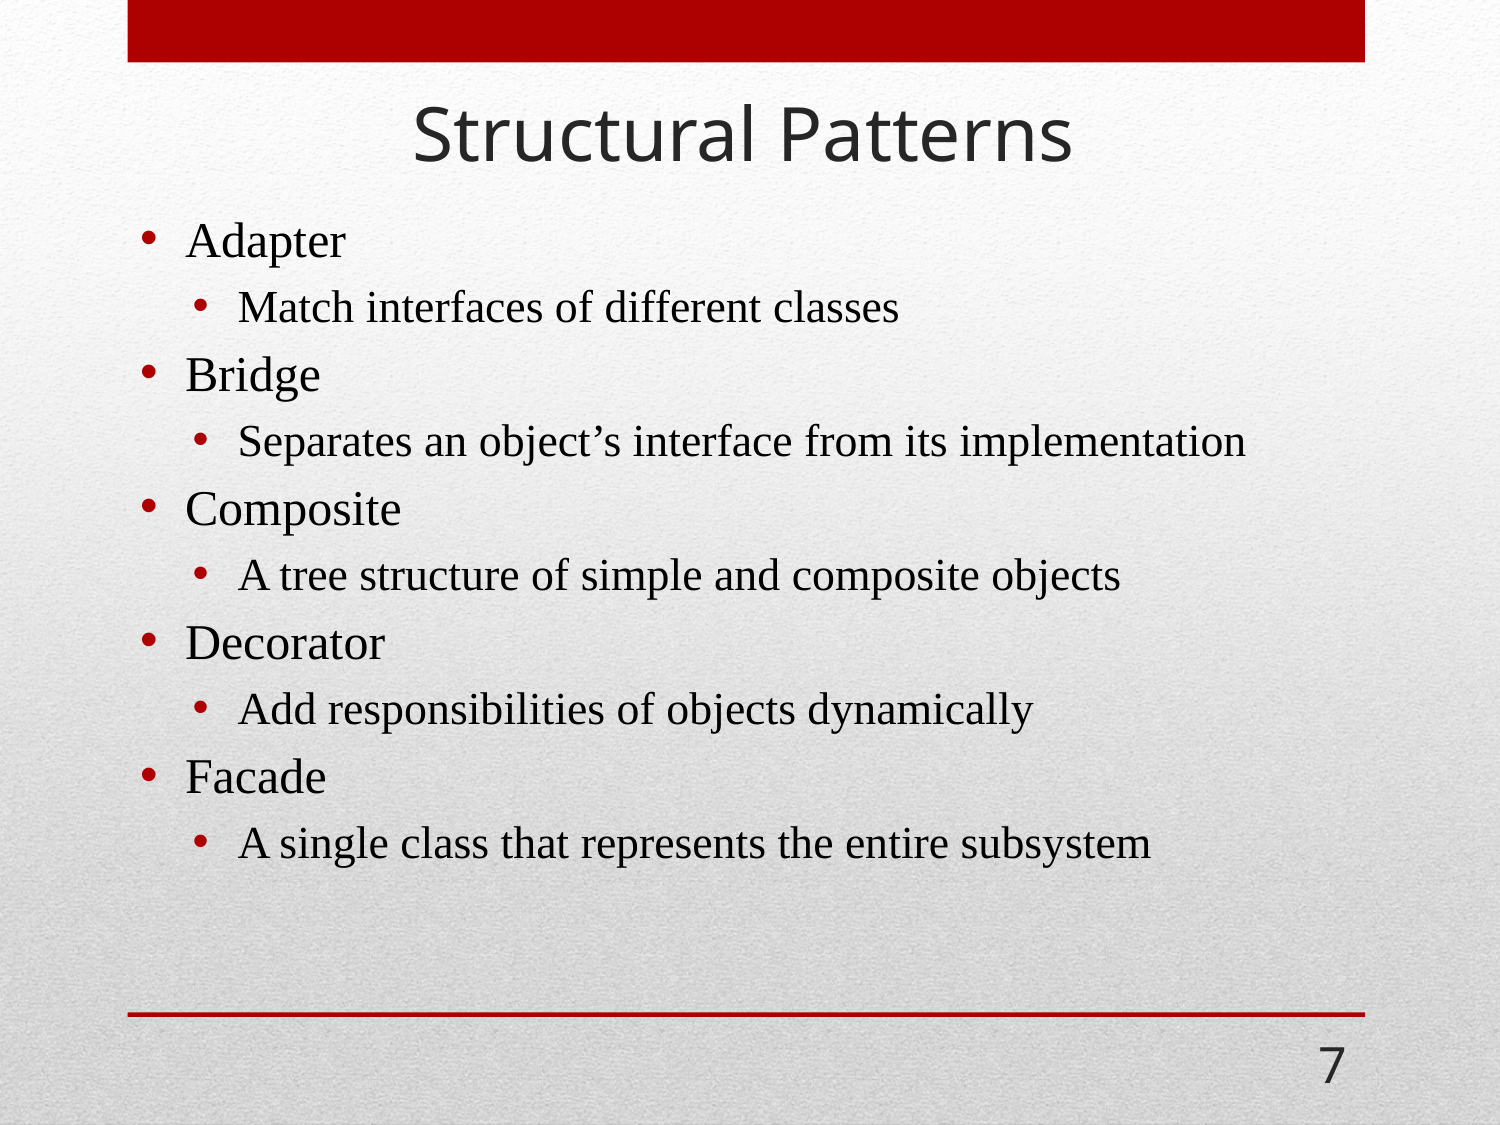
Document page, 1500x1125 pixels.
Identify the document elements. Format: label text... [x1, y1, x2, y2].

list Adapter Match interfaces of different classes Bridge Separates an object’s interface from its implementation Composite A tree structure of simple and composite objects Decorator Add responsibilities of objects dynamically Facade A single class that represents the entire subsystem [125, 200, 1363, 1000]
slide_number 7 [1237, 1037, 1363, 1098]
title Structural Patterns [125, 79, 1363, 188]
